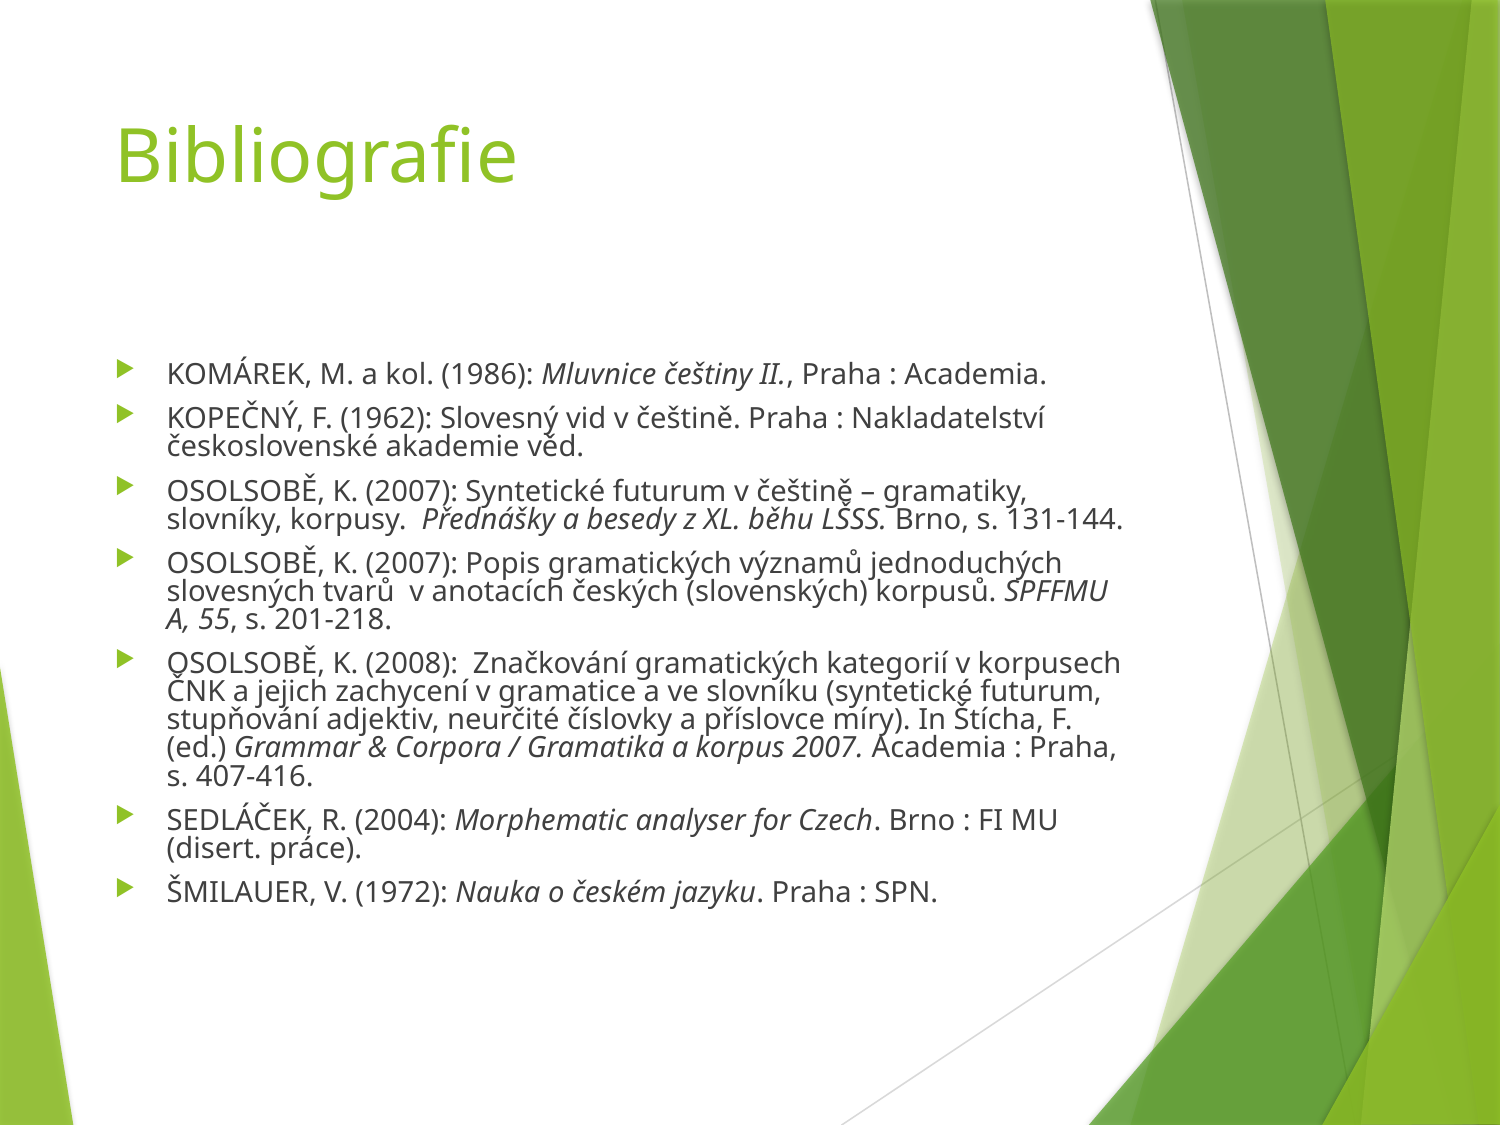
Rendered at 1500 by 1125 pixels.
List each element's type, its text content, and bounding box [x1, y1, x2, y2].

title Bibliografie [99, 99, 1142, 317]
list KOMÁREK, M. a kol. (1986): Mluvnice češtiny II., Praha : Academia. KOPEČNÝ, F. (1962): Slovesný vid v češtině. Praha : Nakladatelství československé akademie věd. OSOLSOBĚ, K. (2007): Syntetické futurum v češtině – gramatiky, slovníky, korpusy. Přednášky a besedy z XL. běhu LŠSS. Brno, s. 131-144. OSOLSOBĚ, K. (2007): Popis gramatických významů jednoduchých slovesných tvarů v anotacích českých (slovenských) korpusů. SPFFMU A, 55, s. 201-218. OSOLSOBĚ, K. (2008): Značkování gramatických kategorií v korpusech ČNK a jejich zachycení v gramatice a ve slovníku (syntetické futurum, stupňování adjektiv, neurčité číslovky a příslovce míry). In Štícha, F. (ed.) Grammar & Corpora / Gramatika a korpus 2007. Academia : Praha, s. 407-416. SEDLÁČEK, R. (2004): Morphematic analyser for Czech. Brno : FI MU (disert. práce). ŠMILAUER, V. (1972): Nauka o českém jazyku. Praha : SPN. [99, 354, 1142, 992]
